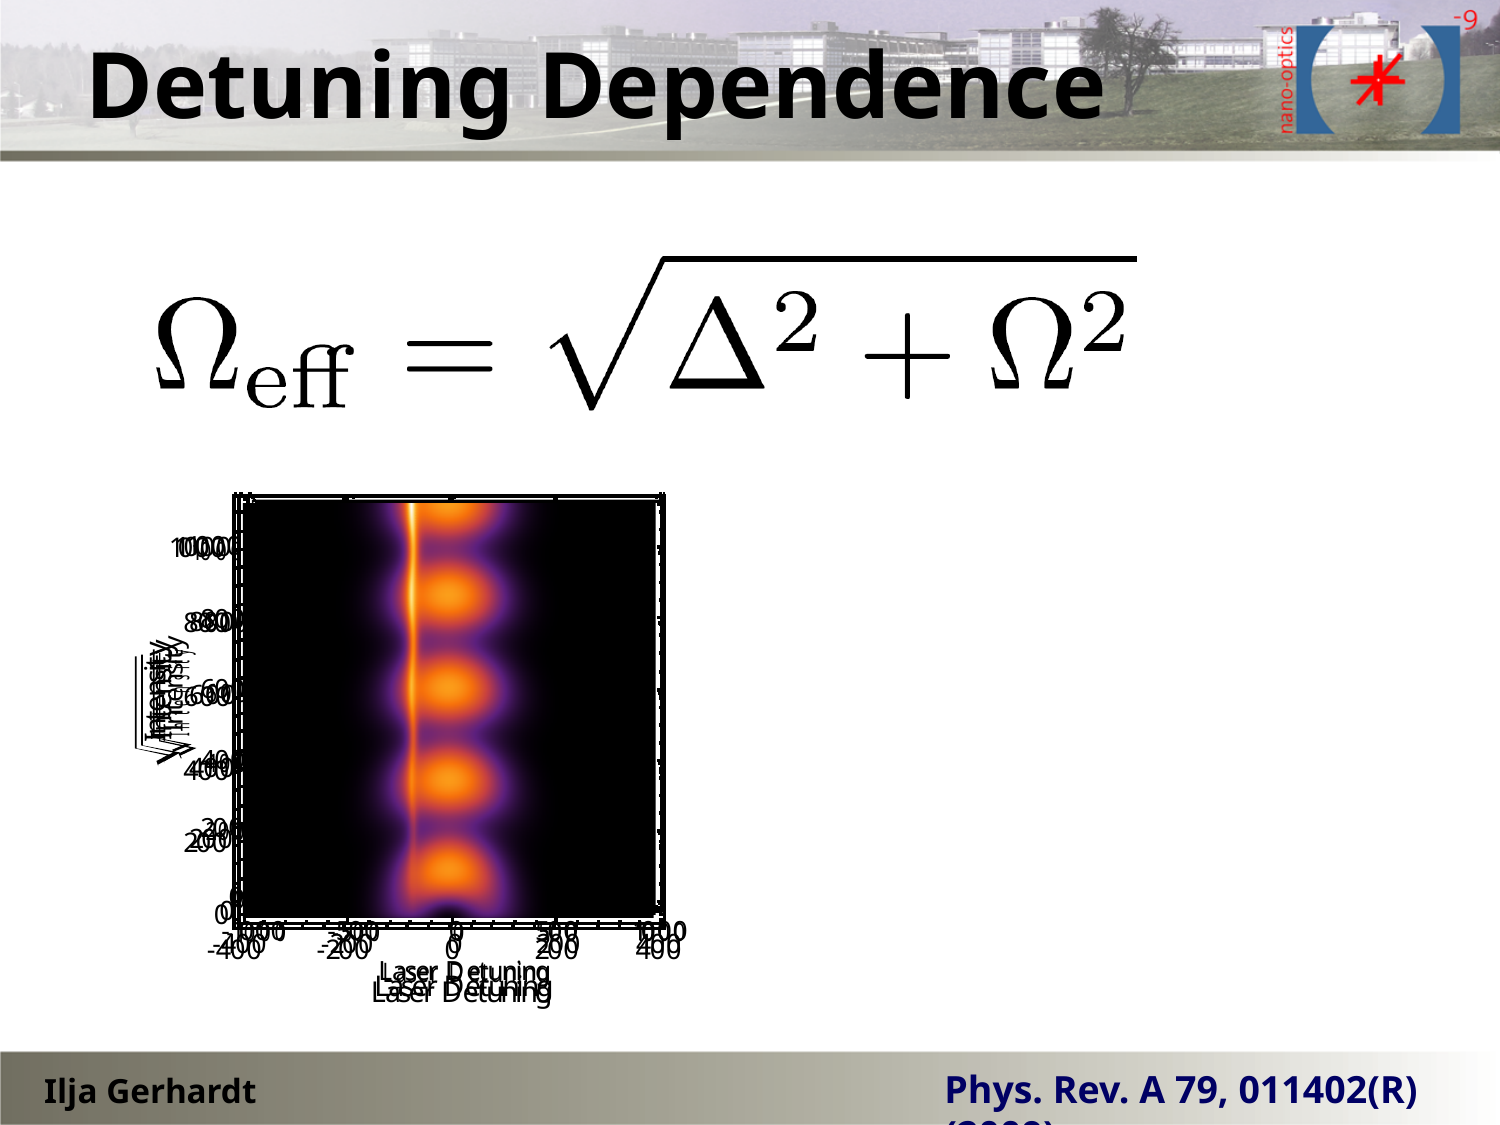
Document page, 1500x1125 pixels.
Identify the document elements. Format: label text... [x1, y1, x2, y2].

title Detuning Dependence [70, 6, 1422, 157]
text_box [132, 490, 685, 1012]
text_box Phys. Rev. A 79, 011402(R) (2009) [929, 1058, 1495, 1125]
picture [0, 0, 1500, 1125]
